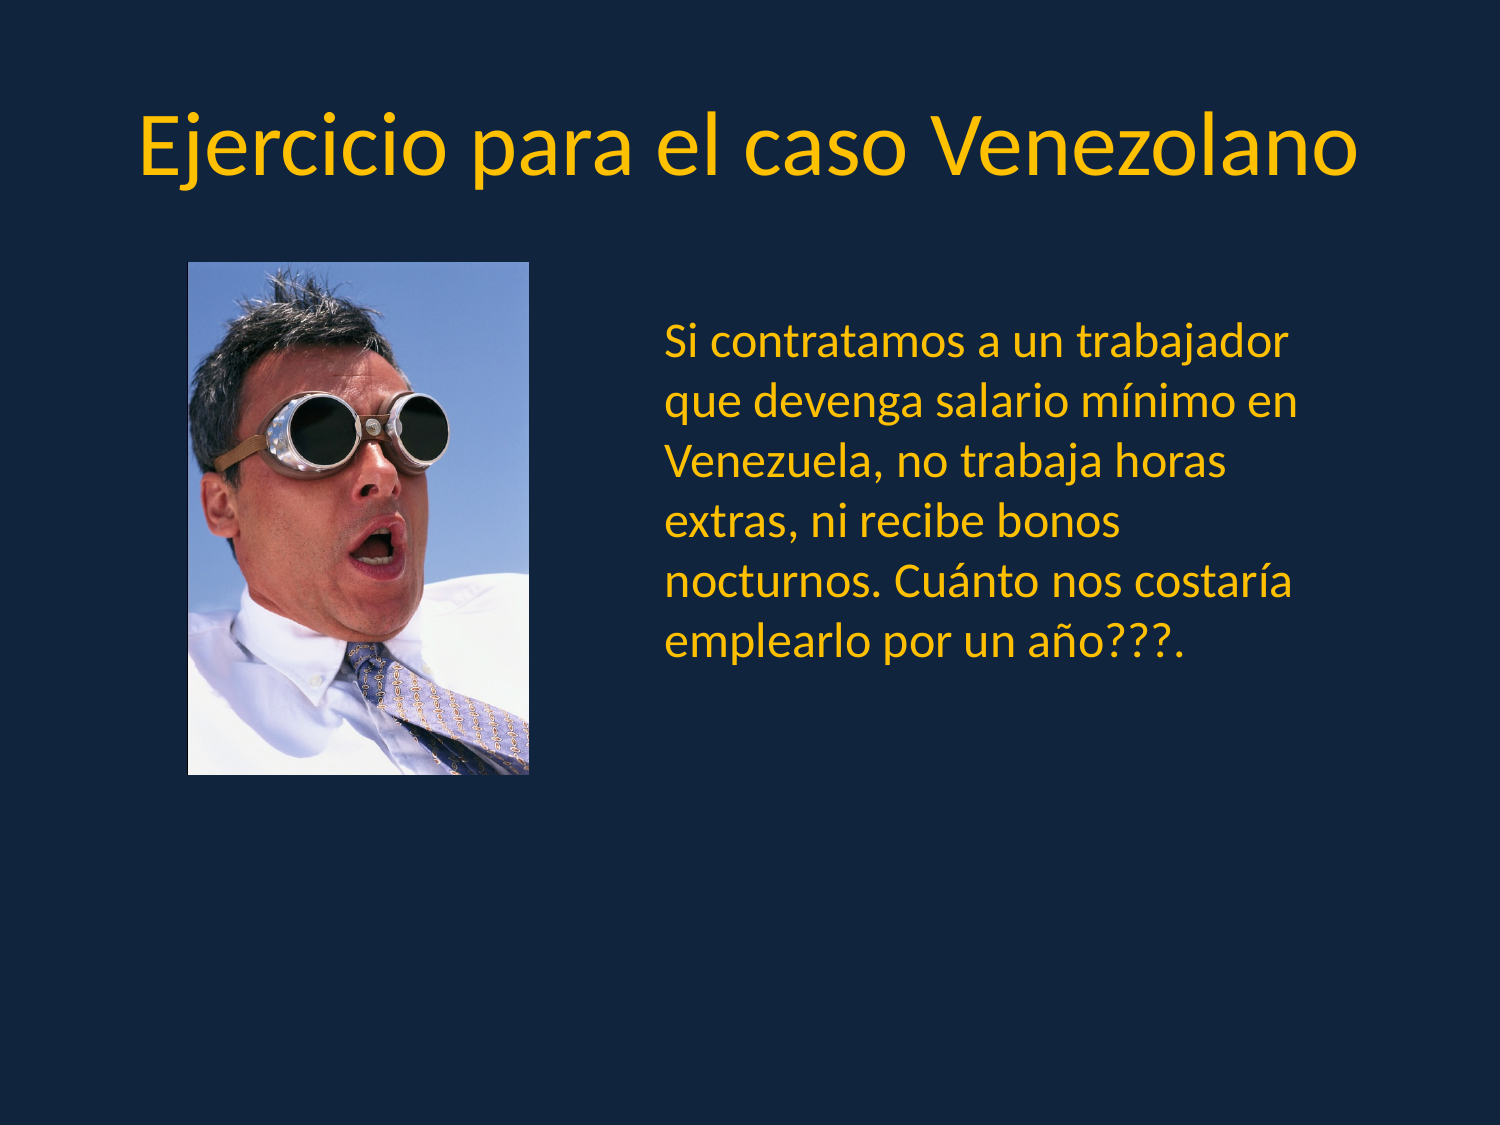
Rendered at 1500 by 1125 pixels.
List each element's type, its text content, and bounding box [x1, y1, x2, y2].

title Ejercicio para el caso Venezolano [75, 45, 1425, 233]
text_box Si contratamos a un trabajador que devenga salario mínimo en Venezuela, no trabaja horas extras, ni recibe bonos nocturnos. Cuánto nos costaría emplearlo por un año???. [650, 299, 1363, 675]
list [187, 262, 530, 775]
